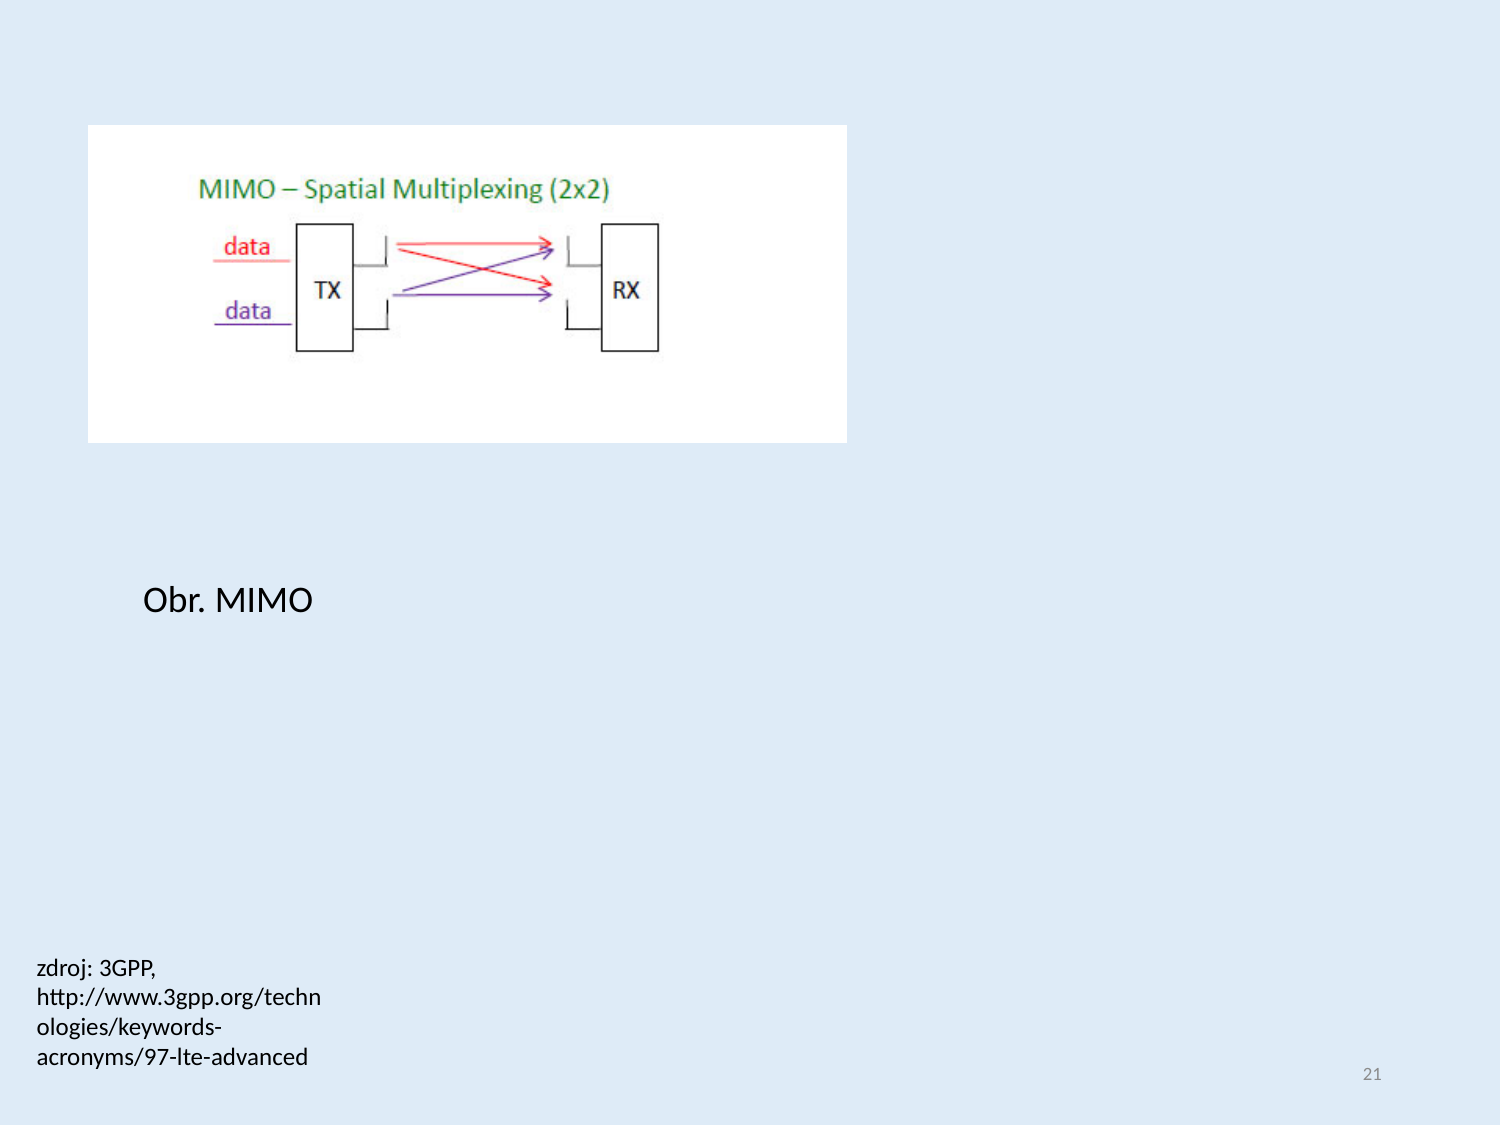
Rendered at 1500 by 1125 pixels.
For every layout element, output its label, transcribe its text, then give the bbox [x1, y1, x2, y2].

text_box Obr. MIMO [128, 567, 554, 628]
text_box zdroj: 3GPP, http://www.3gpp.org/technologies/keywords-acronyms/97-lte-advanced [21, 943, 341, 1079]
picture [88, 125, 847, 443]
slide_number 21 [1059, 1042, 1397, 1103]
